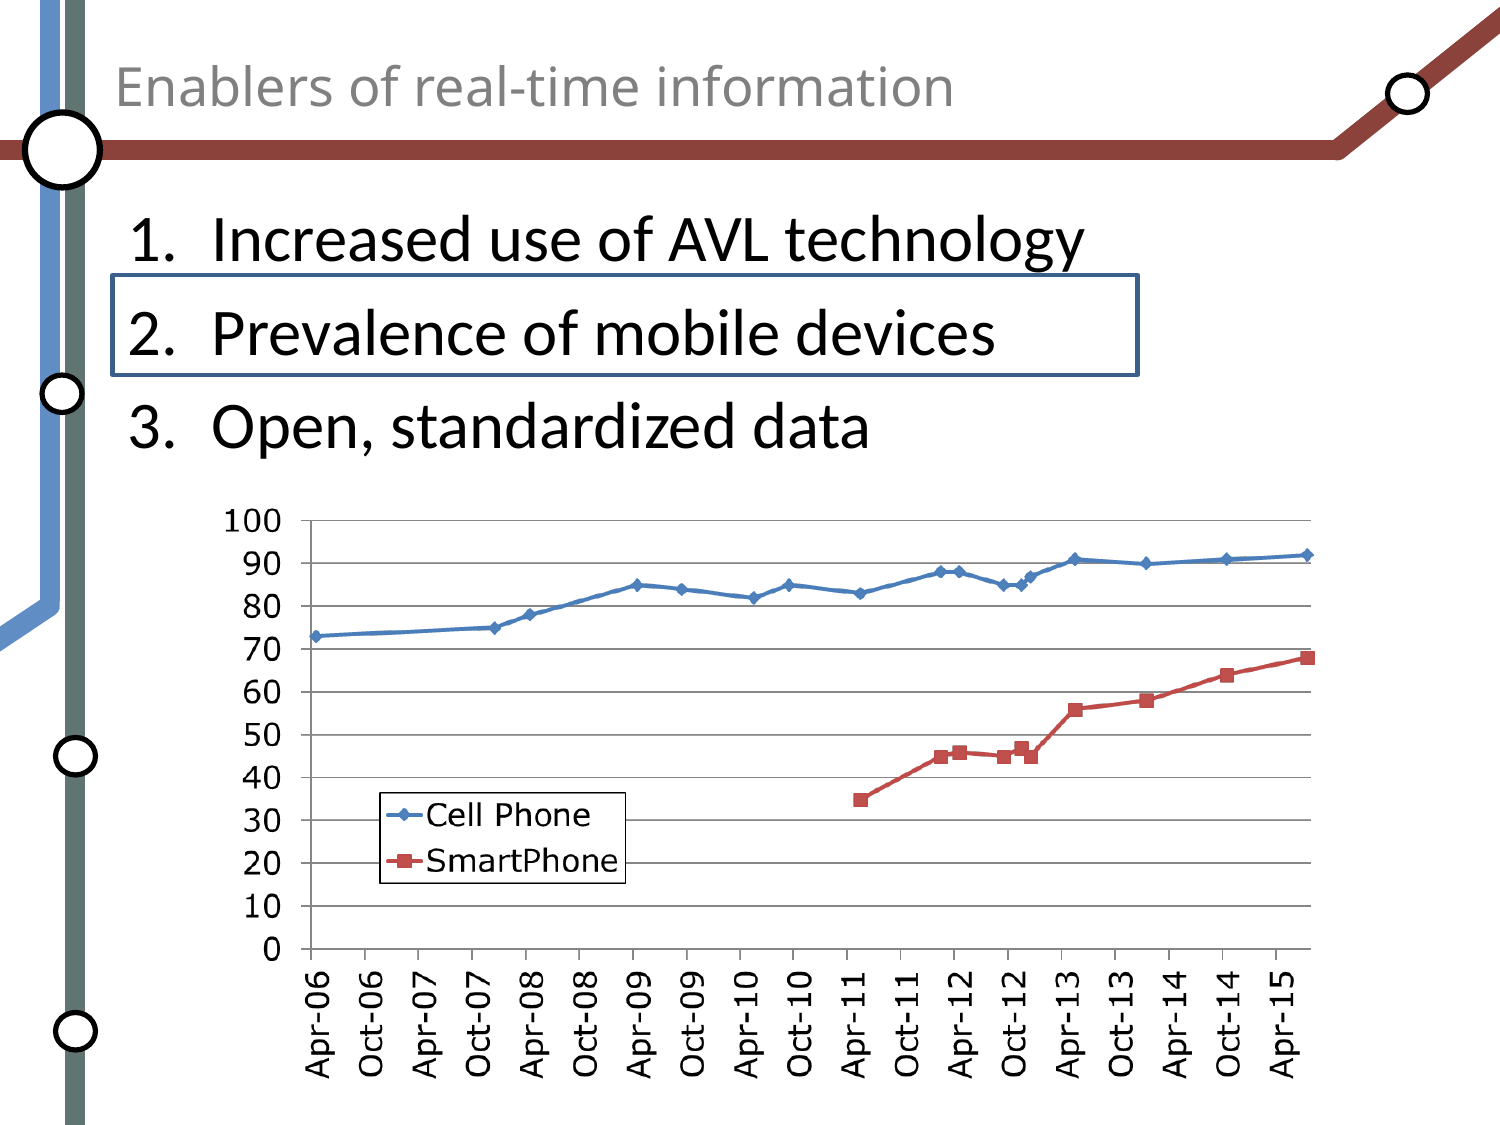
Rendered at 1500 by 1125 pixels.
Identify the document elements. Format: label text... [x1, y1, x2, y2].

picture [210, 494, 1343, 1082]
list Increased use of AVL technology Prevalence of mobile devices Open, standardized data [112, 187, 1438, 1088]
title Enablers of real-time information [99, 45, 1338, 125]
text_box [110, 273, 1140, 377]
